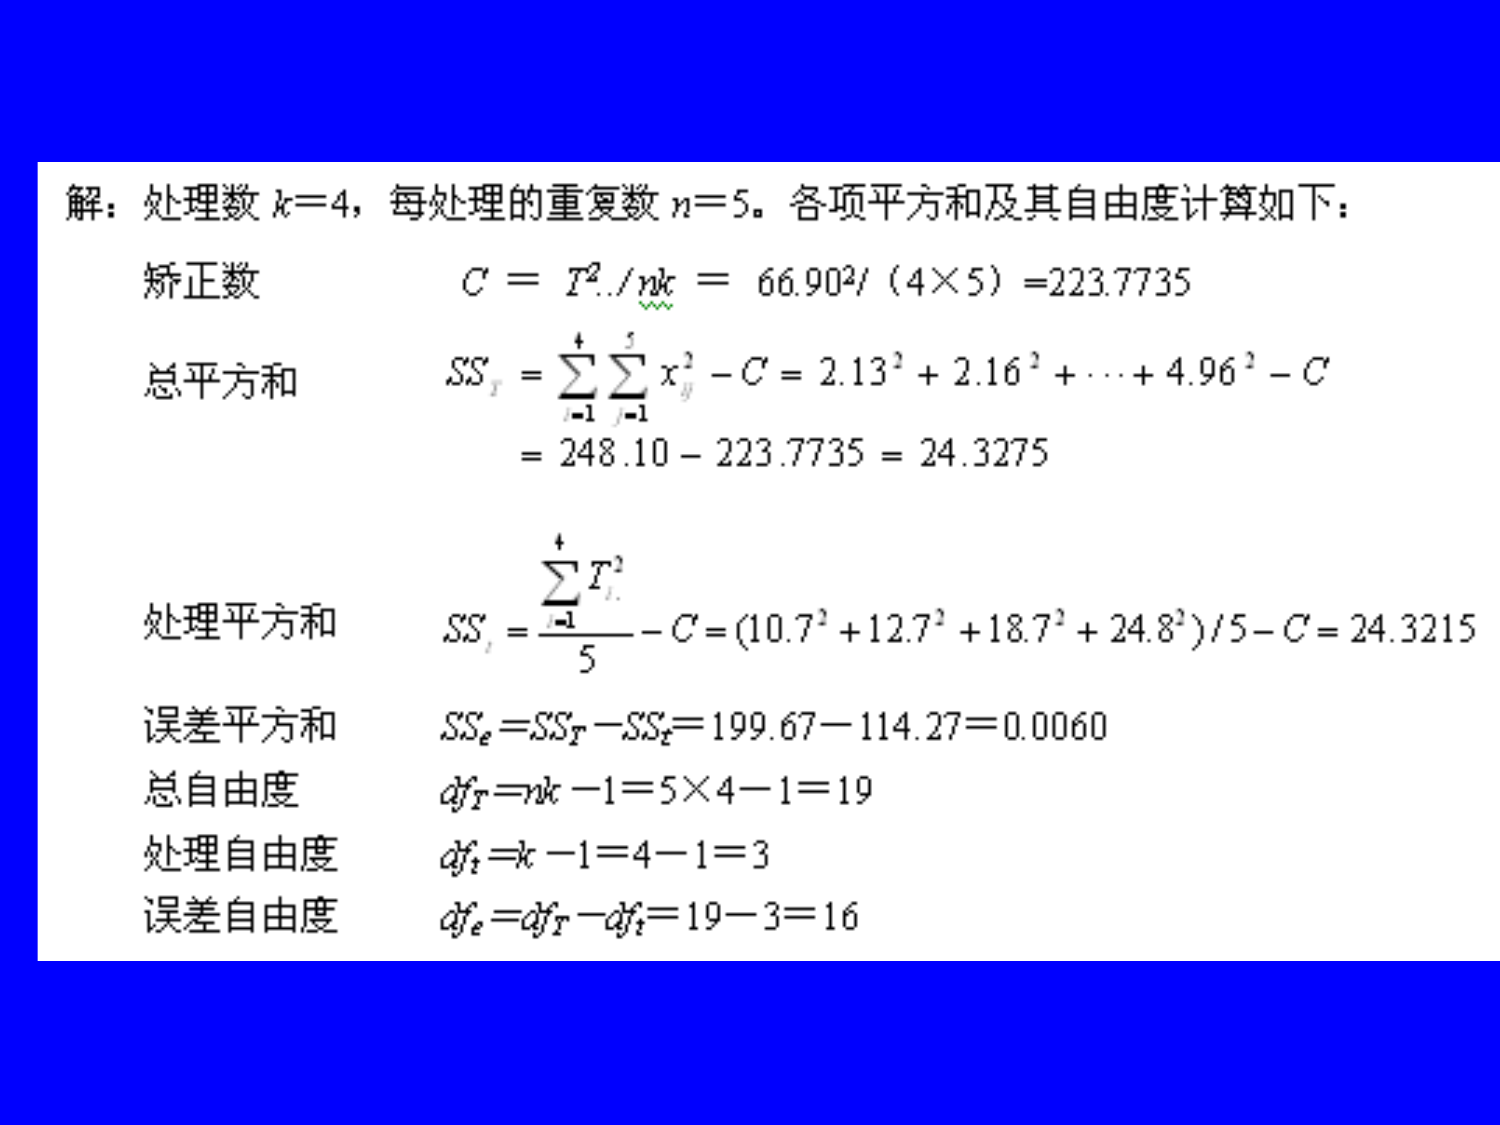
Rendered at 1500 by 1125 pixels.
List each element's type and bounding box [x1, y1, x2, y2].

picture [37, 162, 1500, 962]
